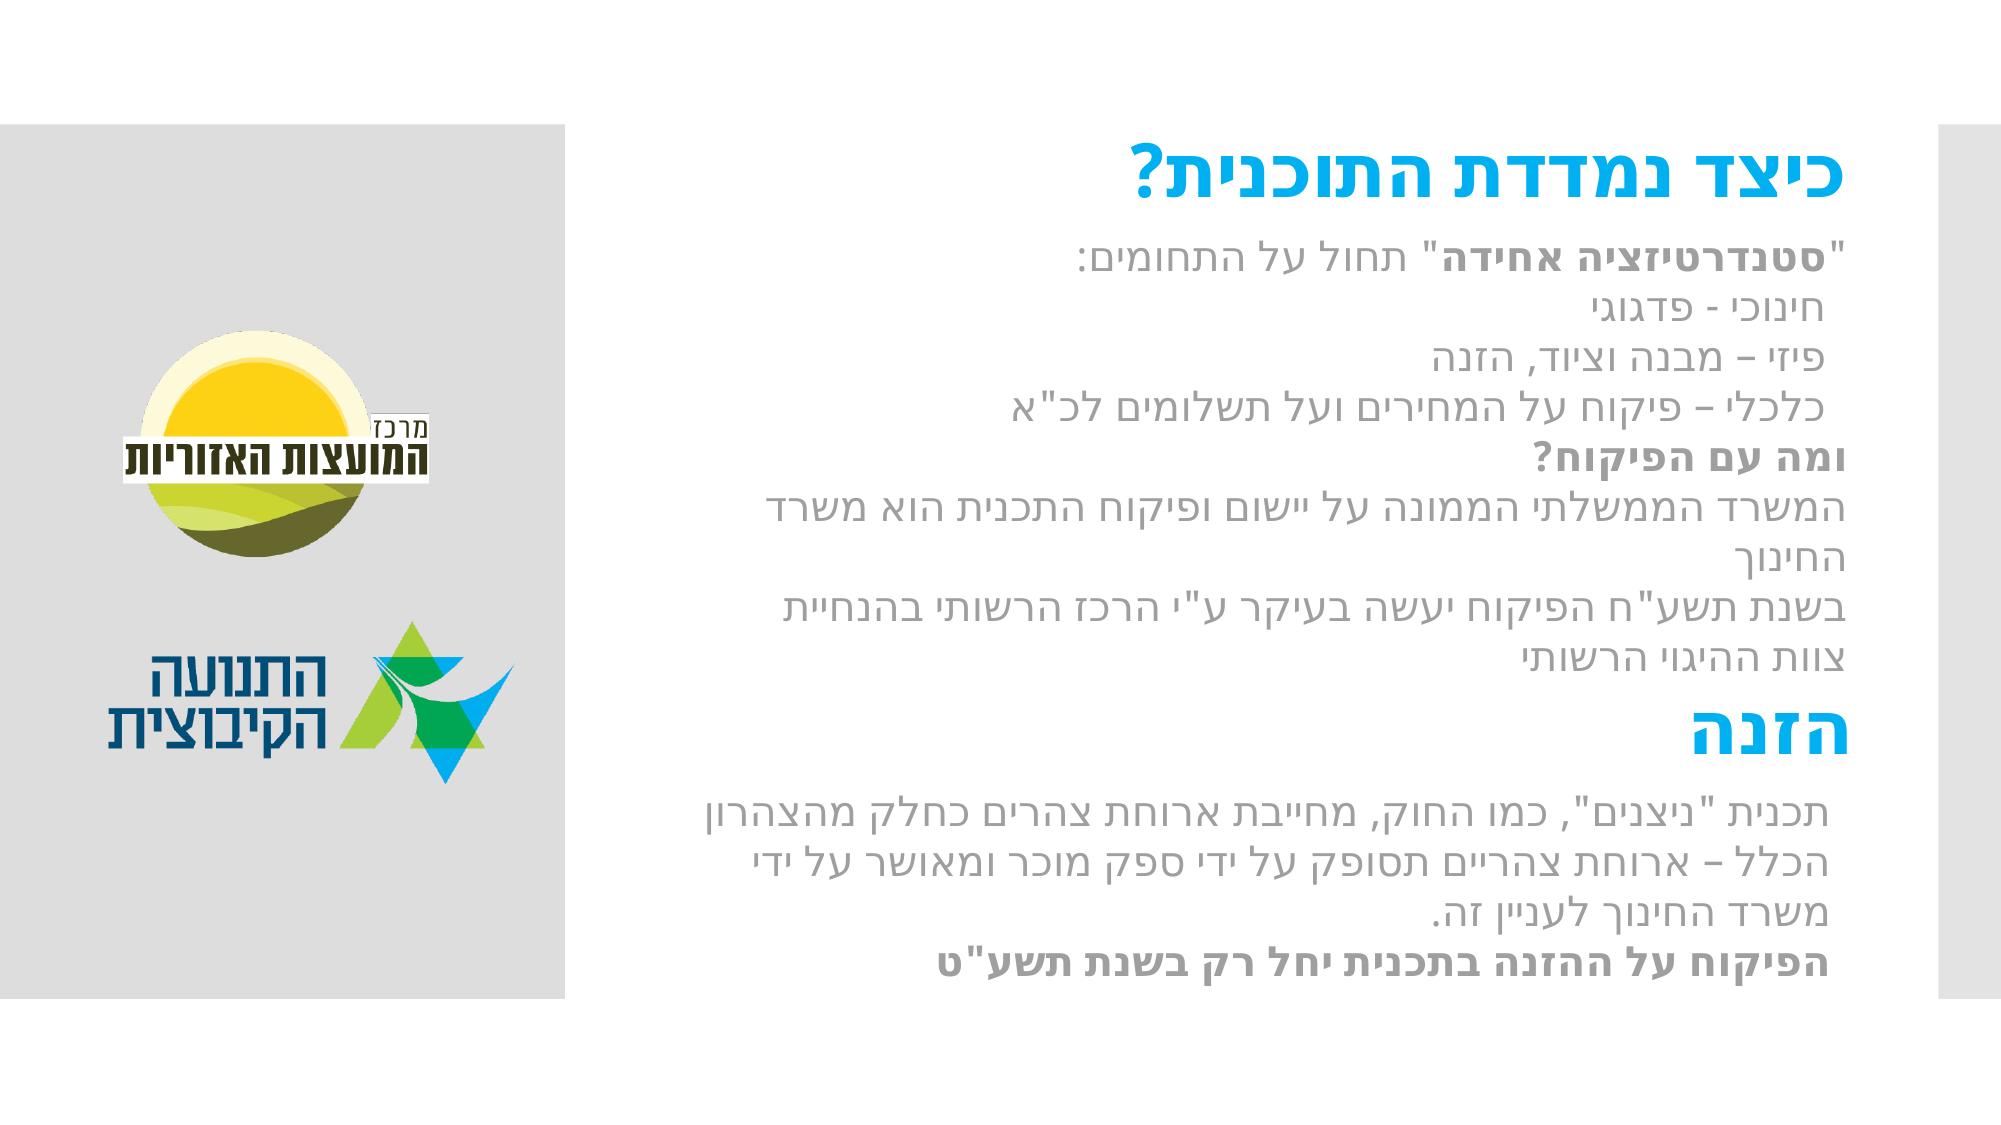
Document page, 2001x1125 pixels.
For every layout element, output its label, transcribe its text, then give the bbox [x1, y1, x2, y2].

text_box "סטנדרטיזציה אחידה" תחול על התחומים: חינוכי - פדגוגי פיזי – מבנה וציוד, הזנה כלכלי – פיקוח על המחירים ועל תשלומים לכ"א ומה עם הפיקוח? המשרד הממשלתי הממונה על יישום ופיקוח התכנית הוא משרד החינוך בשנת תשע"ח הפיקוח יעשה בעיקר ע"י הרכז הרשותי בהנחיית צוות ההיגוי הרשותי [689, 172, 1863, 688]
text_box הזנה [1672, 671, 1869, 777]
picture [71, 269, 549, 795]
text_box תכנית "ניצנים", כמו החוק, מחייבת ארוחת צהרים כחלק מהצהרון הכלל – ארוחת צהריים תסופק על ידי ספק מוכר ומאושר על ידי משרד החינוך לעניין זה. הפיקוח על ההזנה בתכנית יחל רק בשנת תשע"ט [631, 777, 1846, 993]
title כיצד נמדדת התוכנית? [787, 116, 1863, 172]
